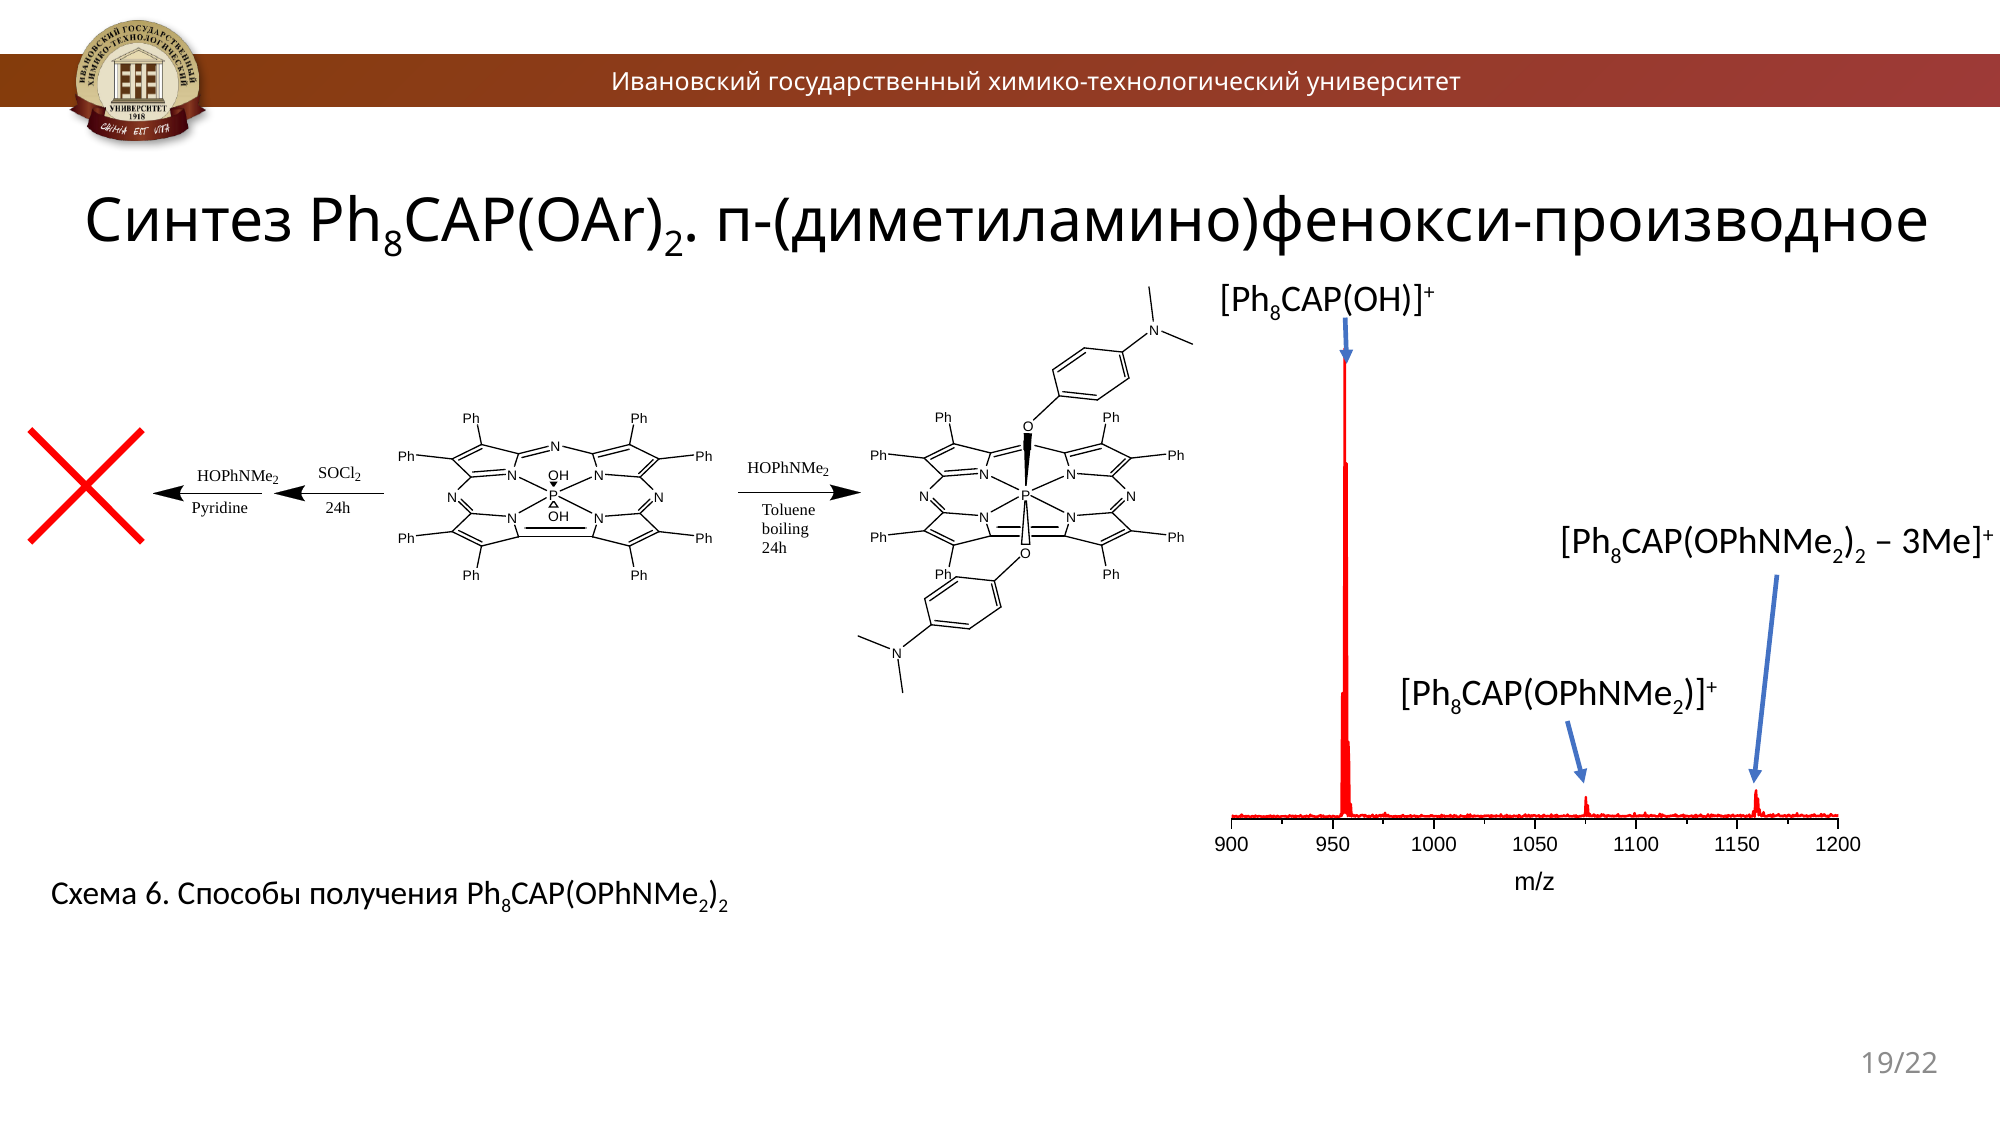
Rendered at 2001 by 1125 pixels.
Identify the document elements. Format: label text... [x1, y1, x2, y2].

slide_number 19/22 [1503, 1034, 1954, 1095]
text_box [1072, 251, 1964, 934]
text_box Схема 6. Способы получения Ph8CAP(OPhNMe2)2 [36, 863, 744, 924]
text_box [Ph8CAP(OPhNMe2)2 – 3Me]+ [1964, 508, 2000, 575]
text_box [1753, 569, 1778, 784]
text_box [27, 427, 145, 545]
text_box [1567, 721, 1584, 784]
list Синтез Ph8CAP(OAr)2. п-(диметиламино)фенокси-производное [69, 174, 1954, 267]
picture [69, 20, 206, 141]
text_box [152, 285, 1072, 703]
